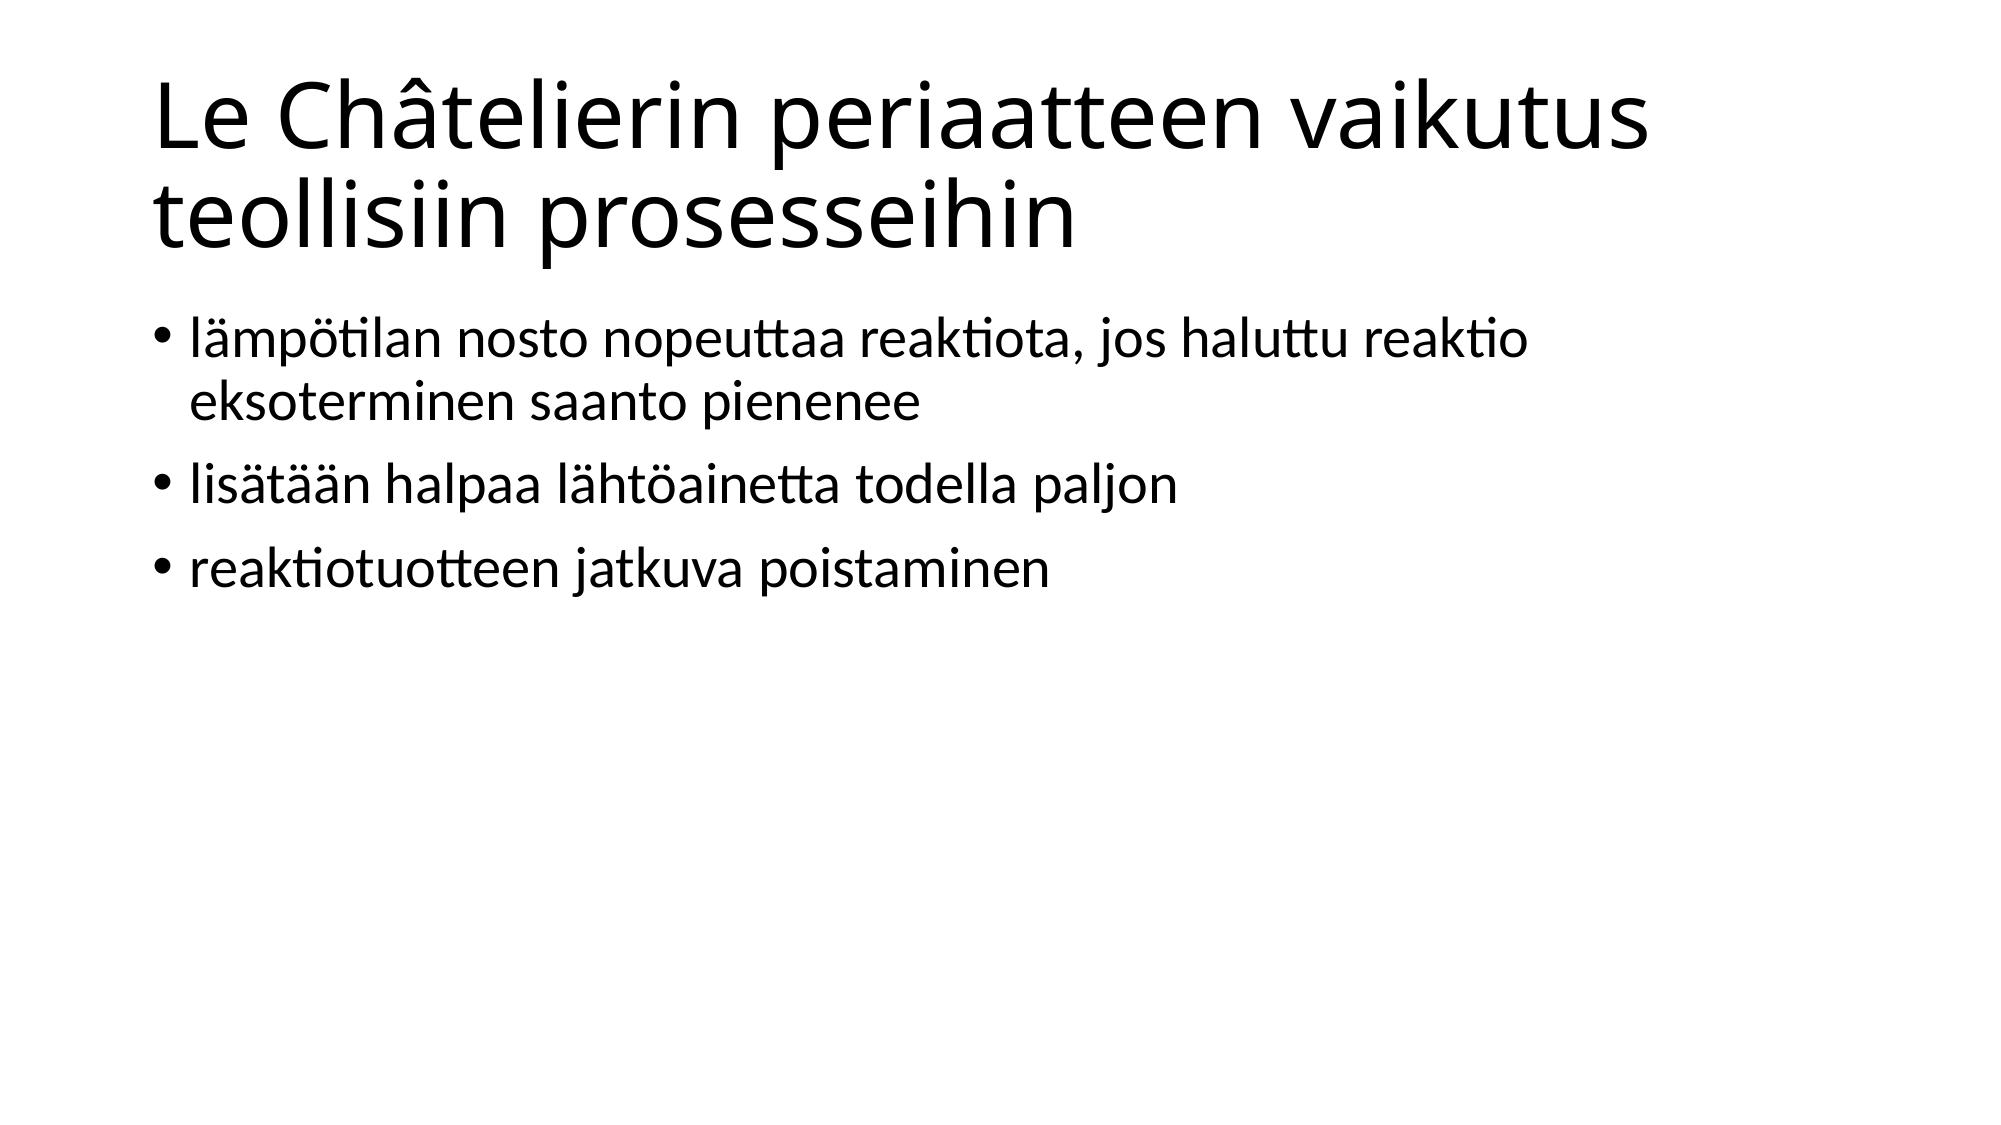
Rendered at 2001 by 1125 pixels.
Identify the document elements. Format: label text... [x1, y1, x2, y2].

title Le Châtelierin periaatteen vaikutus teollisiin prosesseihin [137, 59, 1863, 278]
list lämpötilan nosto nopeuttaa reaktiota, jos haluttu reaktio eksoterminen saanto pienenee lisätään halpaa lähtöainetta todella paljon reaktiotuotteen jatkuva poistaminen [137, 299, 1863, 1014]
